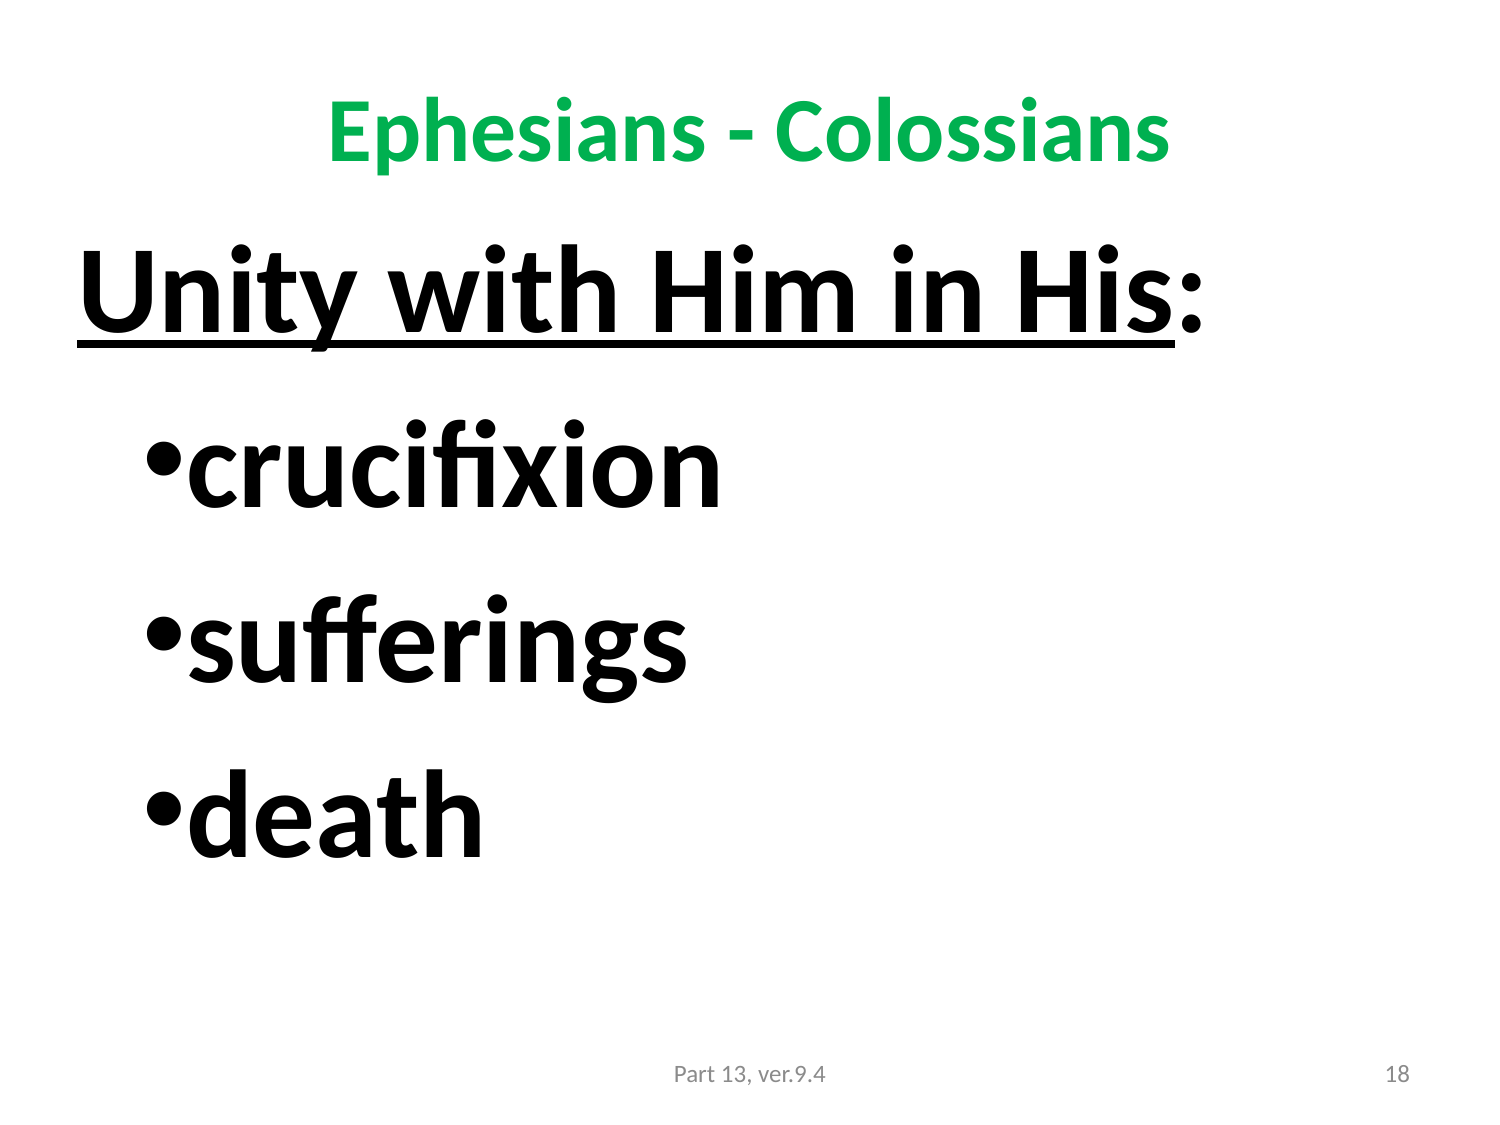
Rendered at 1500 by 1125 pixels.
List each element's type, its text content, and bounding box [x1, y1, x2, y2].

title Ephesians - Colossians [112, 62, 1388, 188]
footer Part 13, ver.9.4 [512, 1042, 988, 1103]
subtitle Unity with Him in His: crucifixion sufferings death [62, 200, 1500, 1063]
slide_number 18 [1074, 1042, 1425, 1103]
